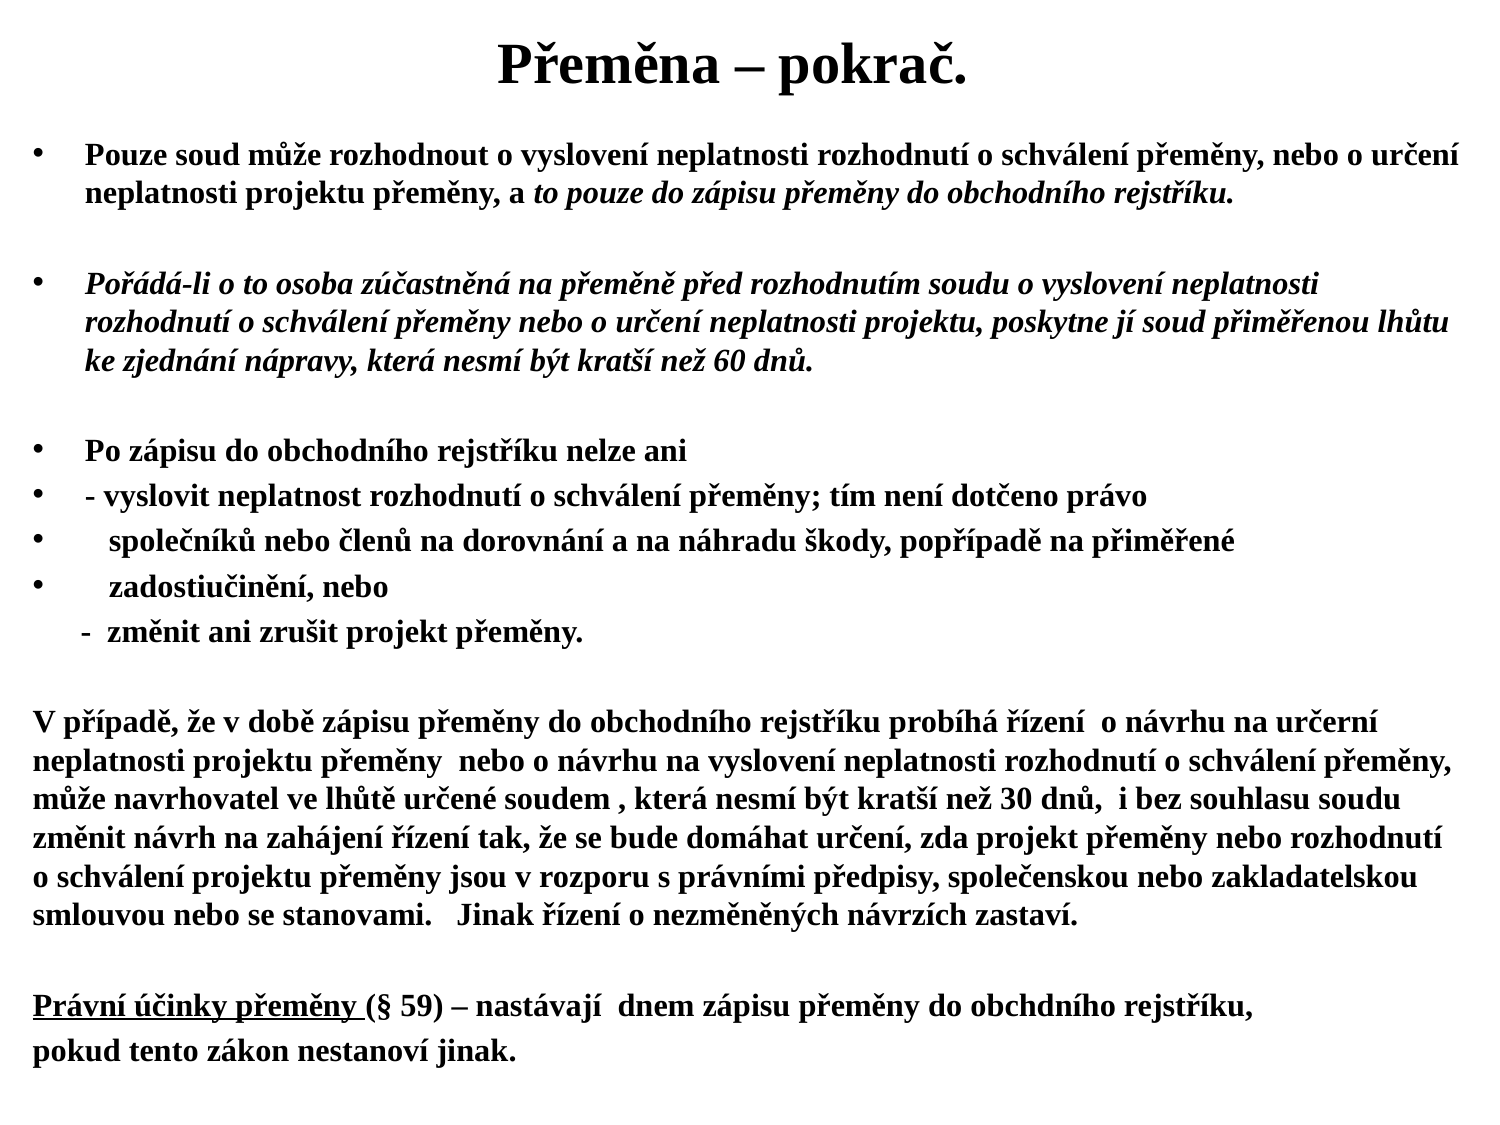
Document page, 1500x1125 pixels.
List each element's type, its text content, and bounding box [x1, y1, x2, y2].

title Přeměna – pokrač. [41, 7, 1425, 114]
list Pouze soud může rozhodnout o vyslovení neplatnosti rozhodnutí o schválení přeměny, nebo o určení neplatnosti projektu přeměny, a to pouze do zápisu přeměny do obchodního rejstříku. Pořádá-li o to osoba zúčastněná na přeměně před rozhodnutím soudu o vyslovení neplatnosti rozhodnutí o schválení přeměny nebo o určení neplatnosti projektu, poskytne jí soud přiměřenou lhůtu ke zjednání nápravy, která nesmí být kratší než 60 dnů. Po zápisu do obchodního rejstříku nelze ani - vyslovit neplatnost rozhodnutí o schválení přeměny; tím není dotčeno právo společníků nebo členů na dorovnání a na náhradu škody, popřípadě na přiměřené zadostiučinění, nebo - změnit ani zrušit projekt přeměny. V případě, že v době zápisu přeměny do obchodního rejstříku probíhá řízení o návrhu na určerní neplatnosti projektu přeměny nebo o návrhu na vyslovení neplatnosti rozhodnutí o schválení přeměny, může navrhovatel ve lhůtě určené soudem , která nesmí být kratší než 30 dnů, i bez souhlasu soudu změnit návrh na zahájení řízení tak, že se bude domáhat určení, zda projekt přeměny nebo rozhodnutí o schválení projektu přeměny jsou v rozporu s právními předpisy, společenskou nebo zakladatelskou smlouvou nebo se stanovami. Jinak řízení o nezměněných návrzích zastaví. Právní účinky přeměny (§ 59) – nastávají dnem zápisu přeměny do obchdního rejstříku, pokud tento zákon nestanoví jinak. [17, 125, 1483, 1125]
